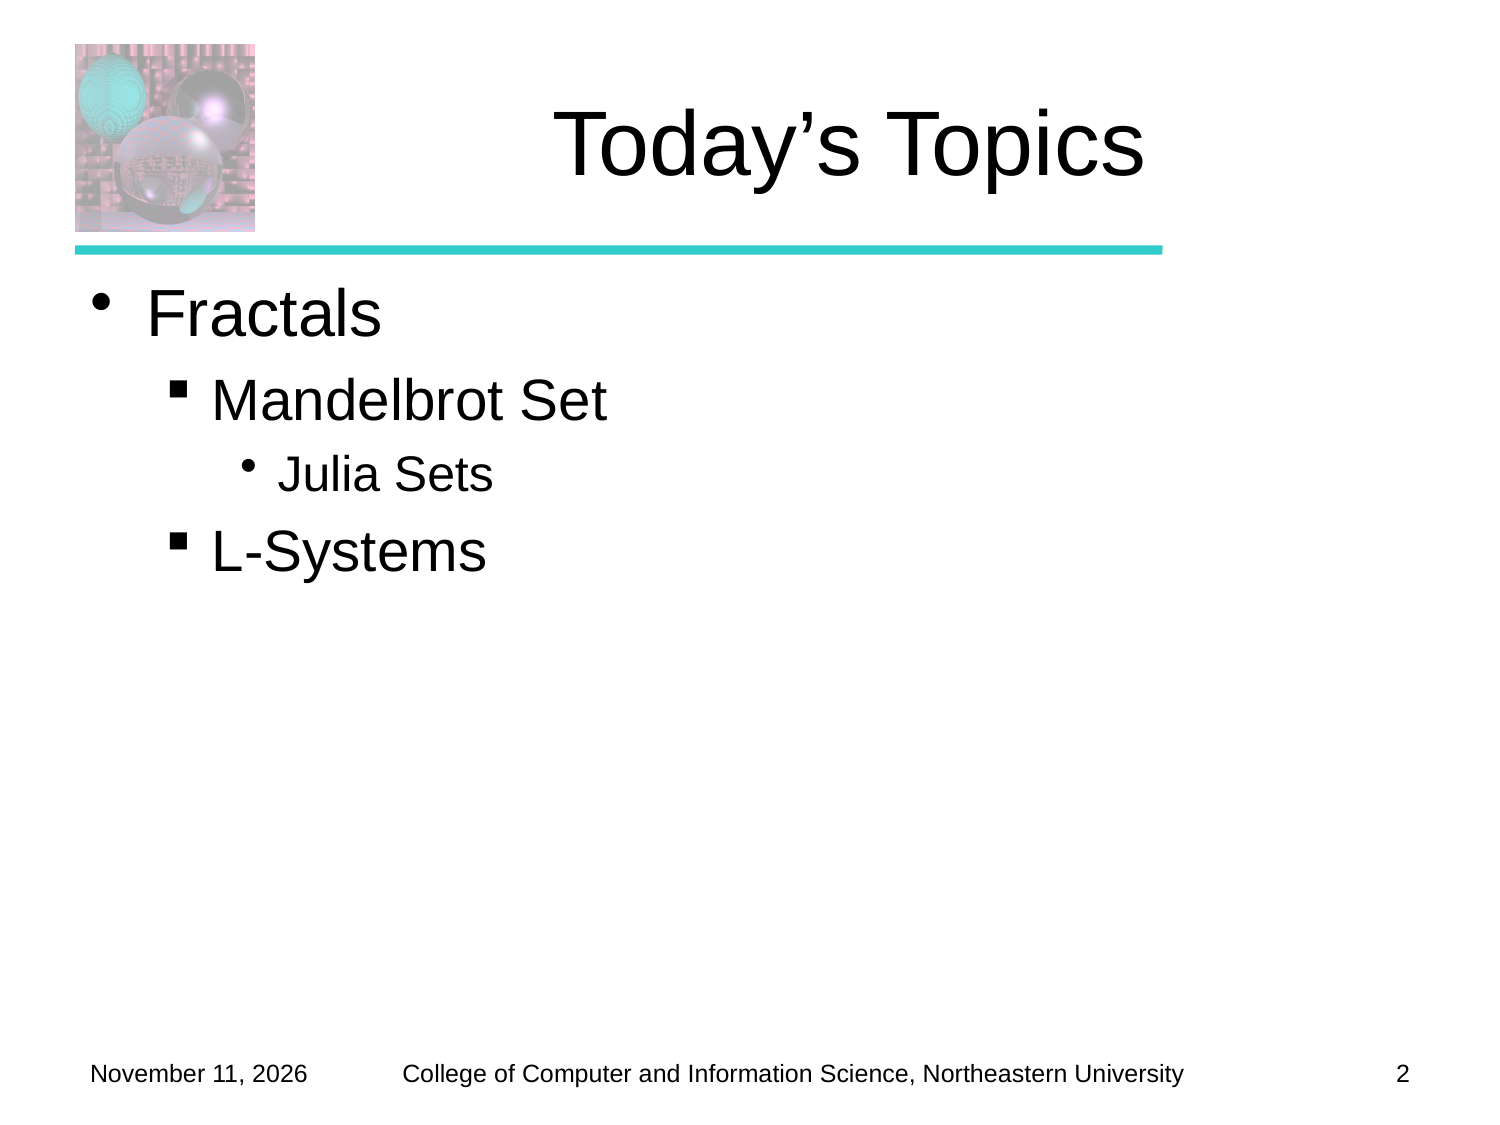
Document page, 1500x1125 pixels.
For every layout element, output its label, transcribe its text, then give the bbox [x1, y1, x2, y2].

picture [75, 44, 255, 232]
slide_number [74, 1049, 338, 1101]
title Today’s Topics [274, 44, 1426, 233]
slide_number 2 [1299, 1049, 1426, 1103]
list Fractals Mandelbrot Set Julia Sets L-Systems [74, 262, 1426, 1006]
